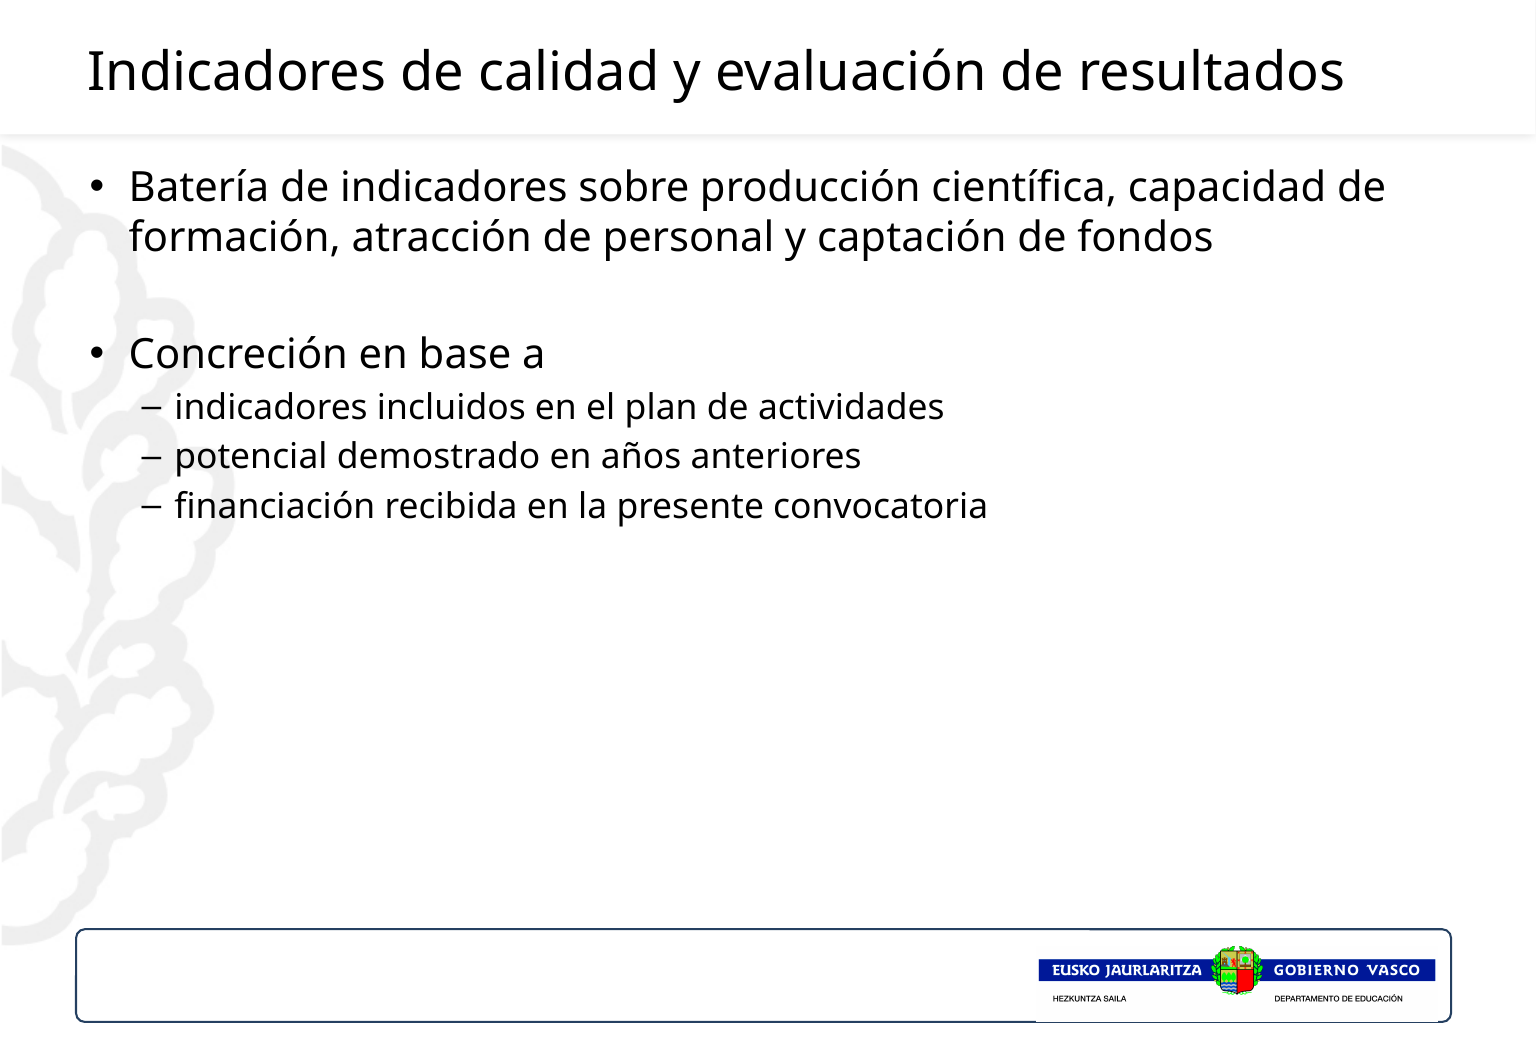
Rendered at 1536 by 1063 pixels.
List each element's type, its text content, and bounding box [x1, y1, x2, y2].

picture [0, 135, 246, 951]
title Indicadores de calidad y evaluación de resultados [76, 13, 1459, 124]
list Batería de indicadores sobre producción científica, capacidad de formación, atracción de personal y captación de fondos Concreción en base a indicadores incluidos en el plan de actividades potencial demostrado en años anteriores financiación recibida en la presente convocatoria [79, 154, 1457, 909]
picture [1036, 946, 1438, 1022]
